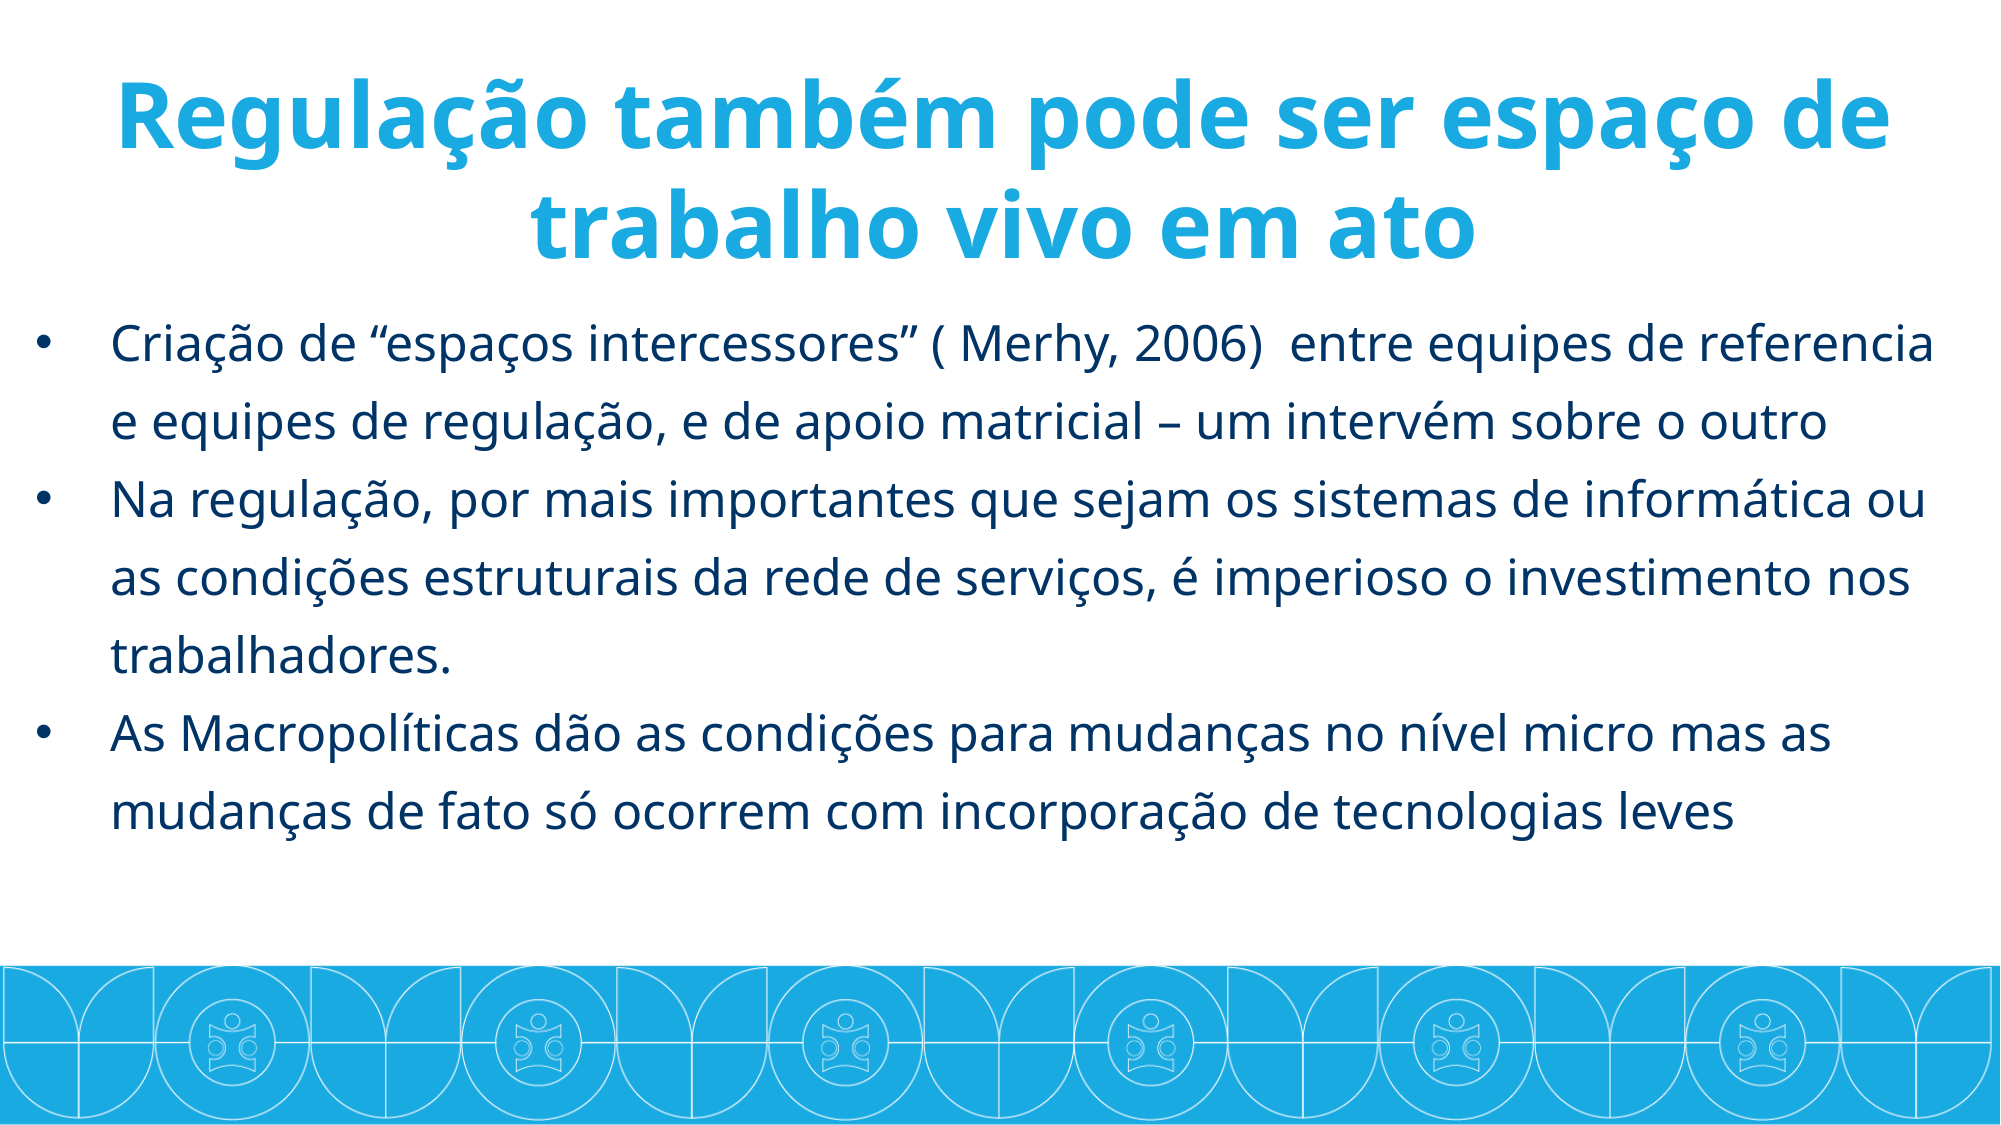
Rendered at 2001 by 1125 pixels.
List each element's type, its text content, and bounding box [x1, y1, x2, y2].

picture [0, 964, 2000, 1125]
text_box Regulação também pode ser espaço de trabalho vivo em ato [9, 49, 2000, 284]
text_box Criação de “espaços intercessores” ( Merhy, 2006) entre equipes de referencia e equipes de regulação, e de apoio matricial – um intervém sobre o outro Na regulação, por mais importantes que sejam os sistemas de informática ou as condições estruturais da rede de serviços, é imperioso o investimento nos trabalhadores. As Macropolíticas dão as condições para mudanças no nível micro mas as mudanças de fato só ocorrem com incorporação de tecnologias leves [20, 286, 1953, 919]
